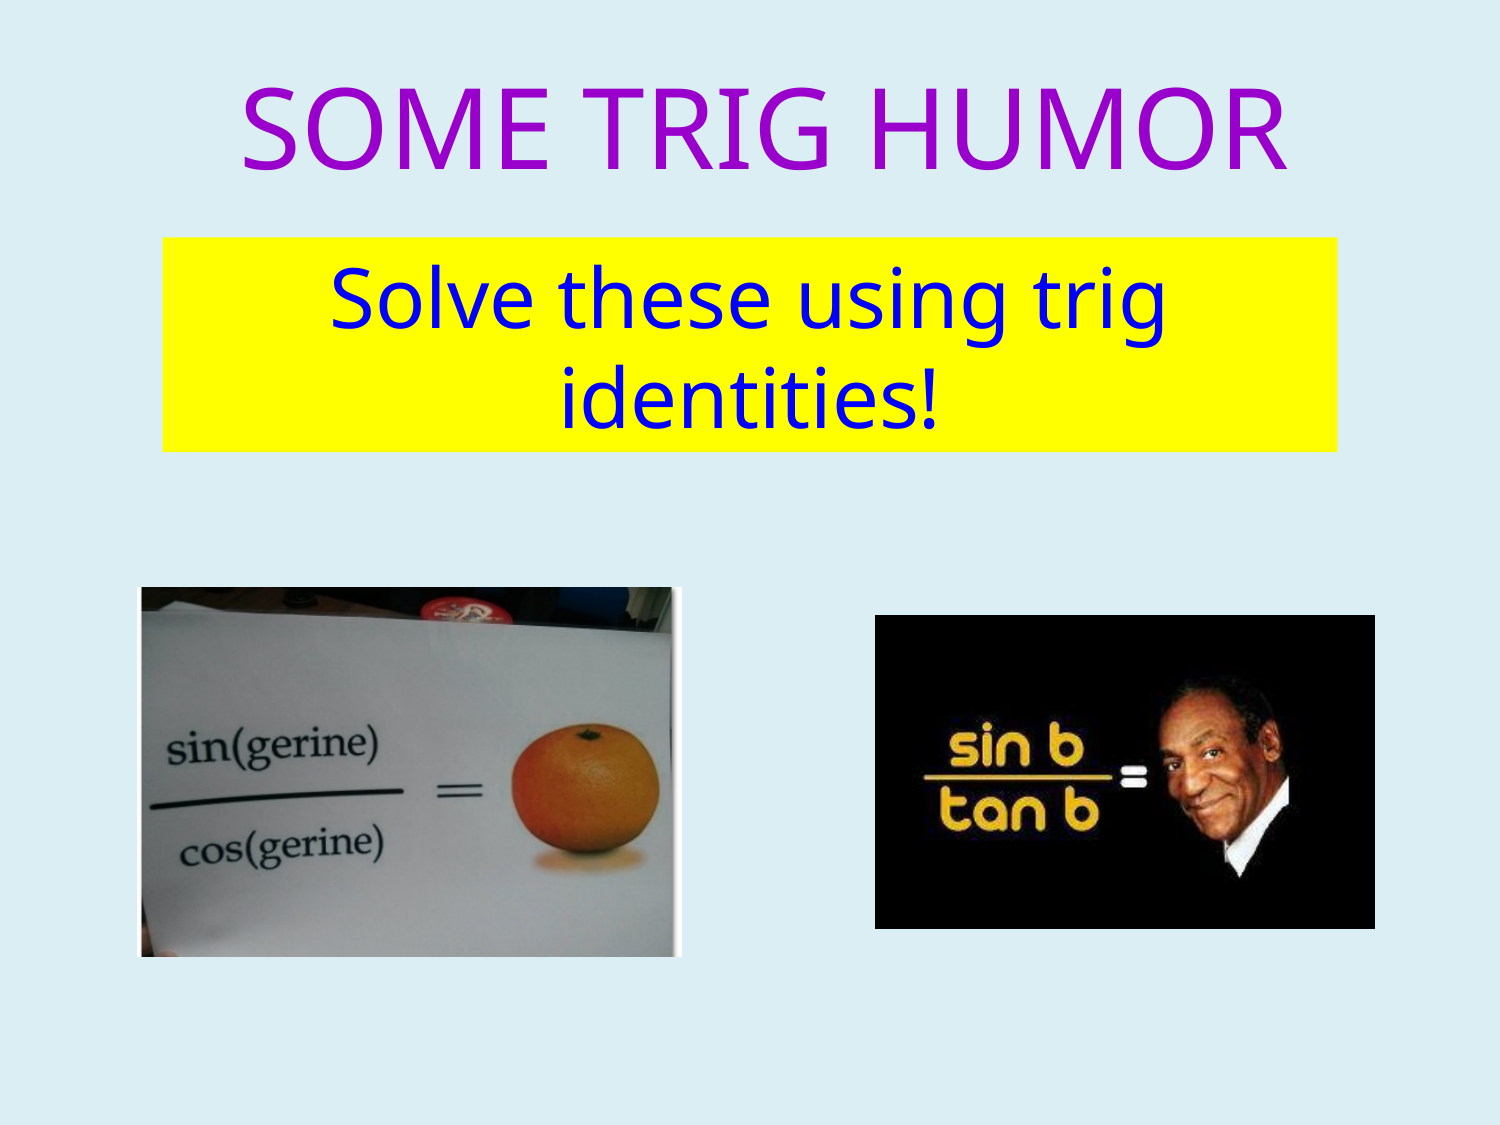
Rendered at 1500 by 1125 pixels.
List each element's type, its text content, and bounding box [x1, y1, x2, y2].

text_box Solve these using trig identities! [162, 237, 1338, 453]
picture [874, 615, 1376, 929]
picture [137, 587, 683, 958]
text_box SOME TRIG HUMOR [224, 49, 1338, 200]
